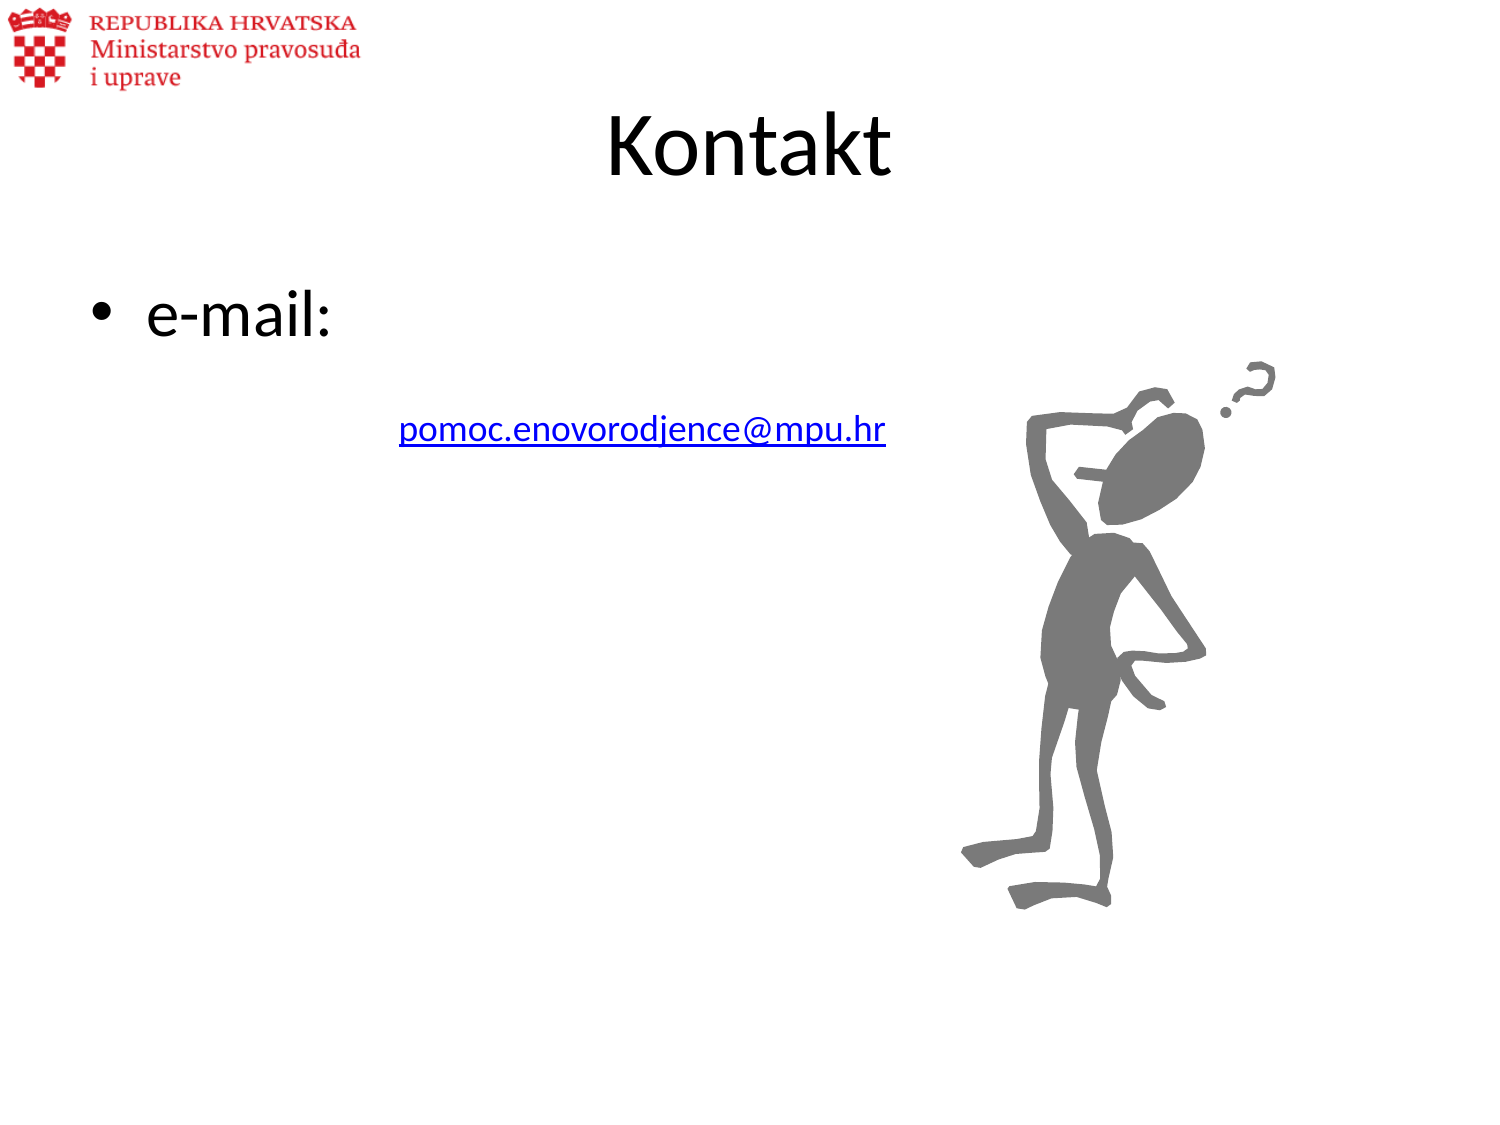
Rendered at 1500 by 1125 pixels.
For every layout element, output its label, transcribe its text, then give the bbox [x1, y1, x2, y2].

text_box pomoc.enovorodjence@mpu.hr [383, 397, 957, 457]
picture [0, 0, 374, 98]
list e-mail: [75, 262, 1425, 1005]
title Kontakt [75, 45, 1425, 233]
picture [994, 341, 1234, 921]
